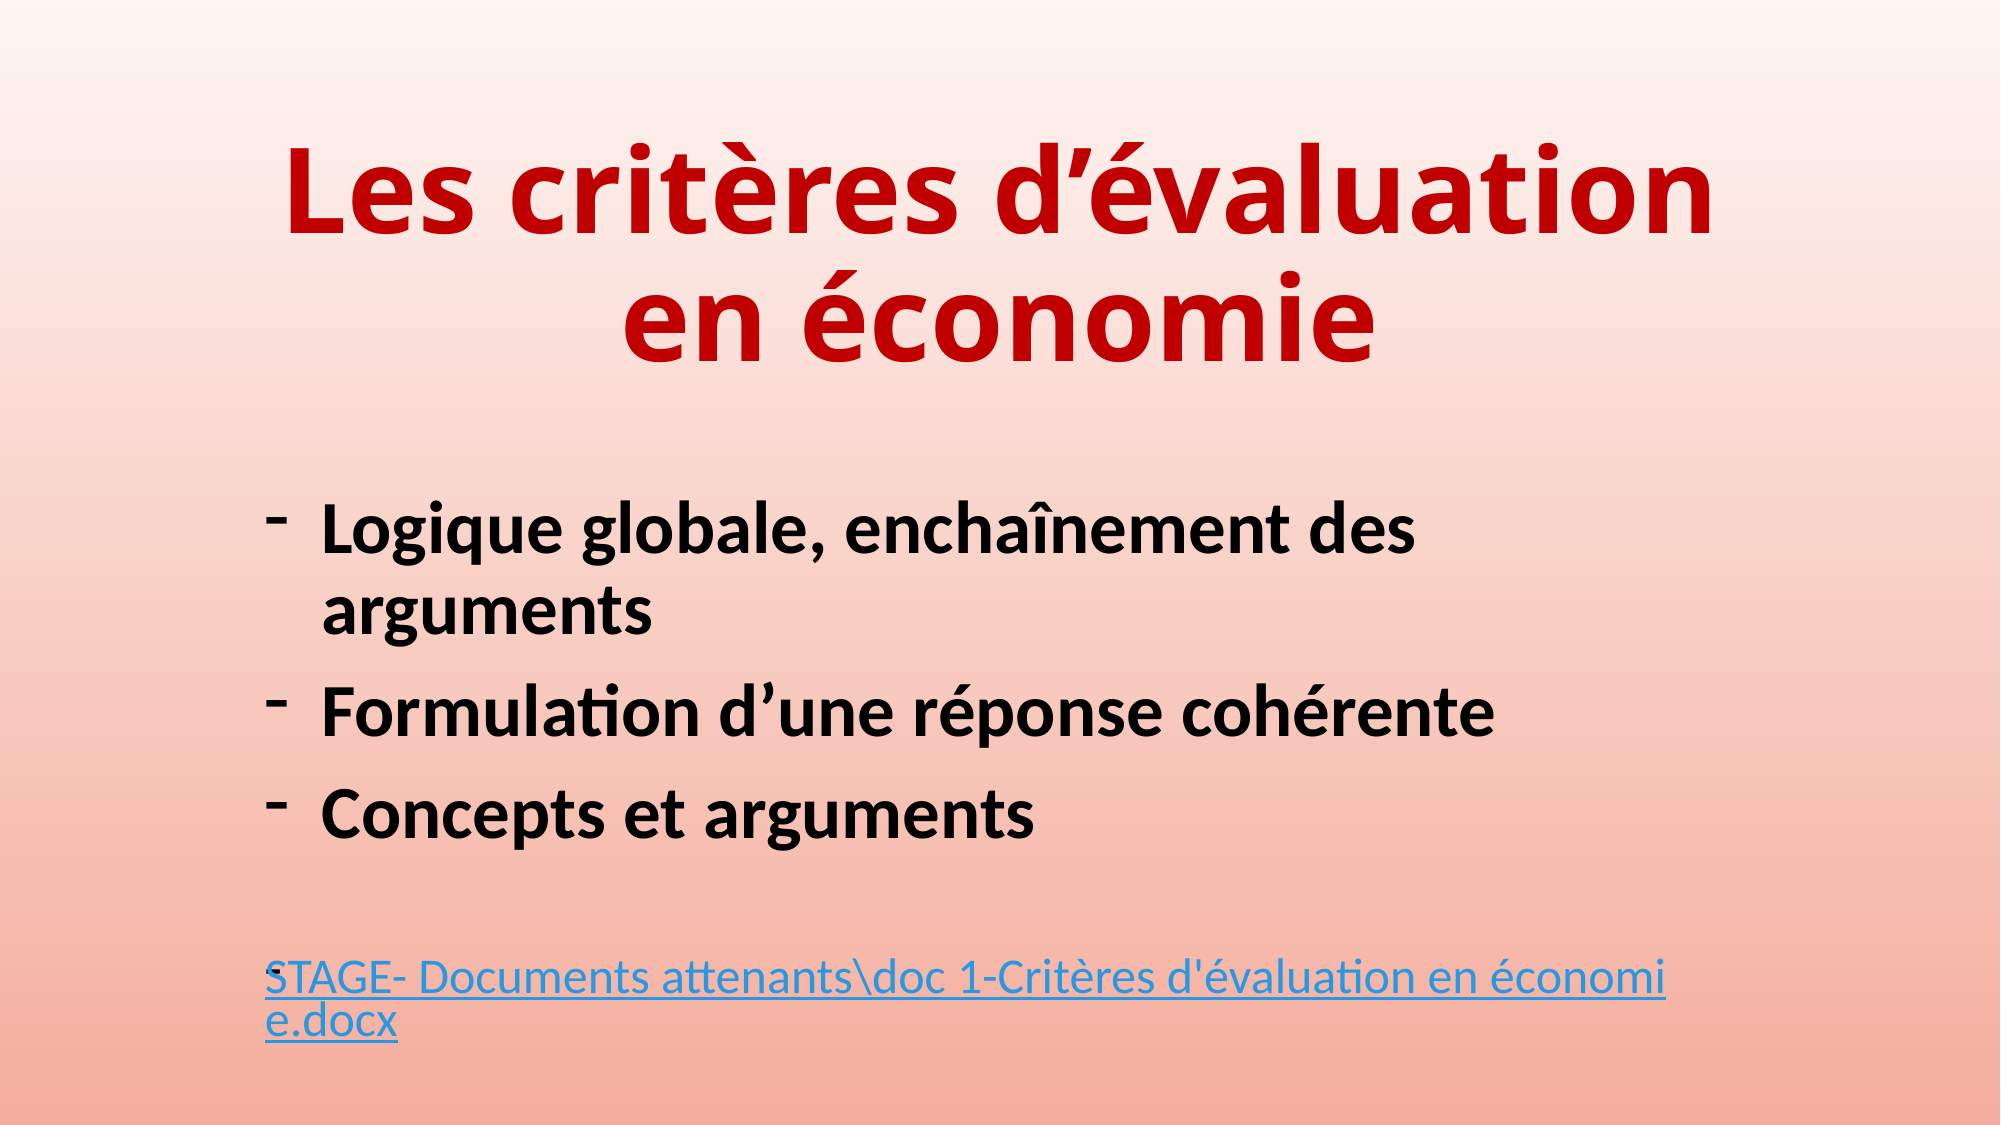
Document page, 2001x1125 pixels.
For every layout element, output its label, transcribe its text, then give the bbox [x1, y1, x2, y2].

subtitle Logique globale, enchaînement des arguments Formulation d’une réponse cohérente Concepts et arguments STAGE- Documents attenants\doc 1-Critères d'évaluation en économie.docx [249, 481, 1750, 1058]
title Les critères d’évaluation en économie [249, 106, 1750, 395]
